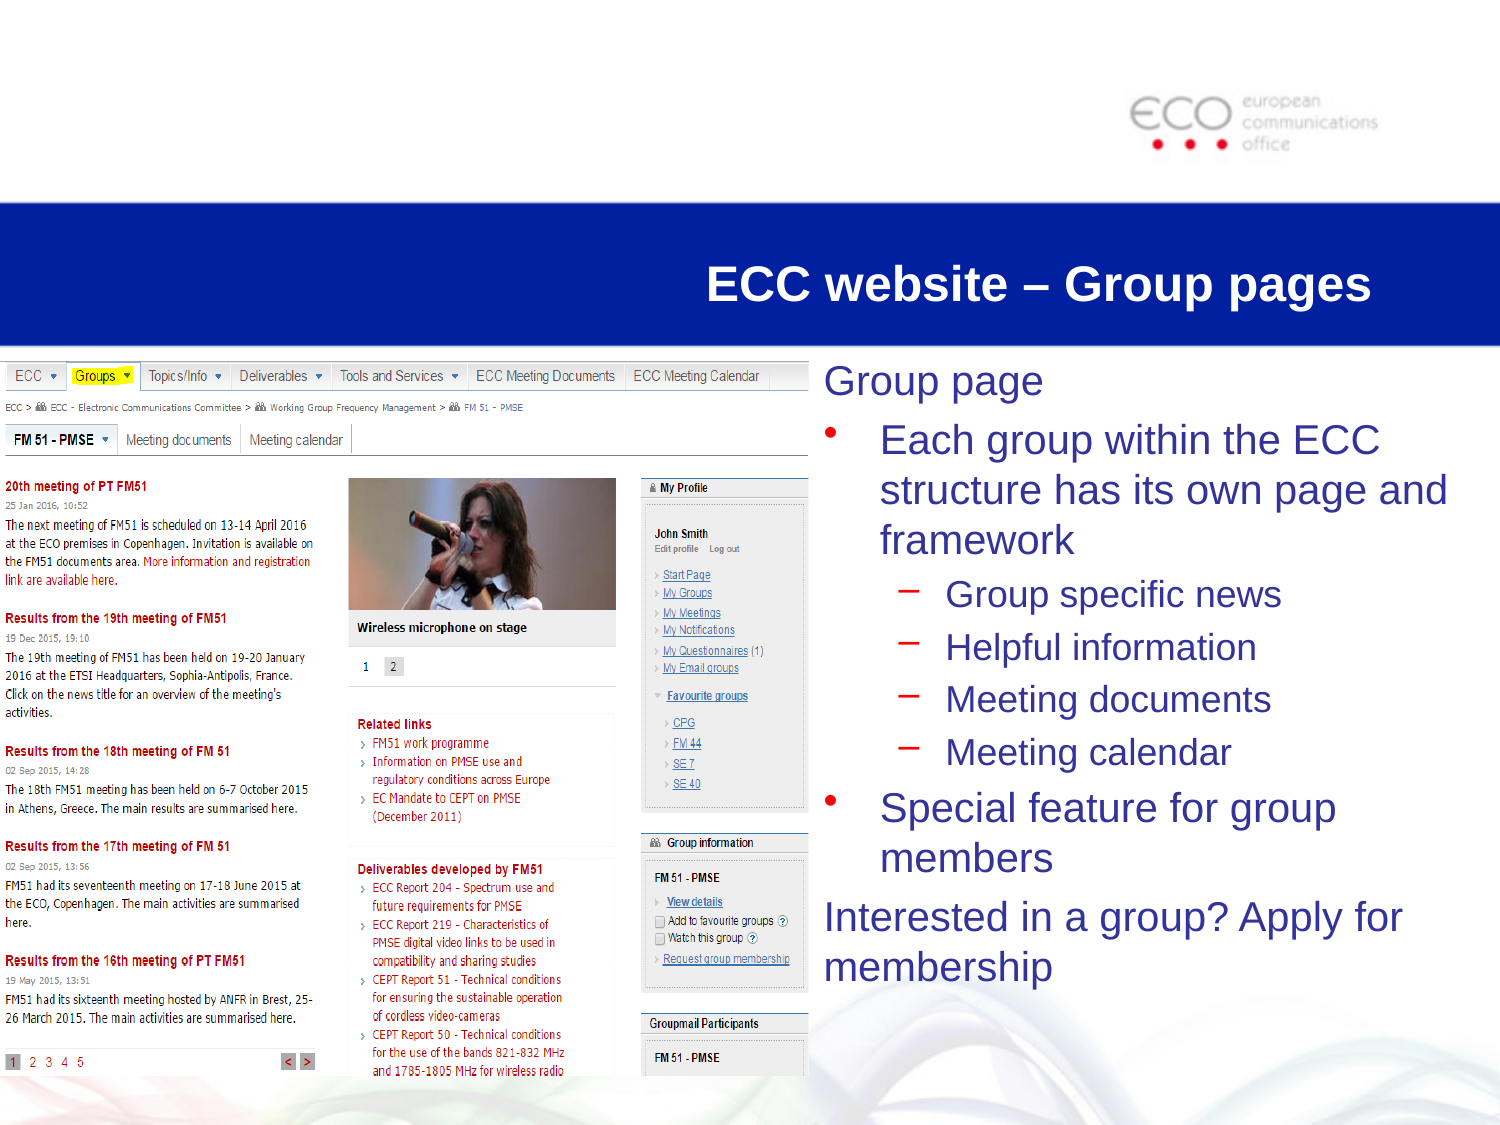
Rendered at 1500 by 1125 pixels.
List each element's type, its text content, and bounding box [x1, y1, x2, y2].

list Group page Each group within the ECC structure has its own page and framework Group specific news Helpful information Meeting documents Meeting calendar Special feature for group members Interested in a group? Apply for membership [808, 346, 1495, 1123]
footer Footer copy here [150, 1084, 625, 1088]
title ECC website – Group pages [149, 236, 1388, 325]
picture [0, 0, 1500, 1125]
